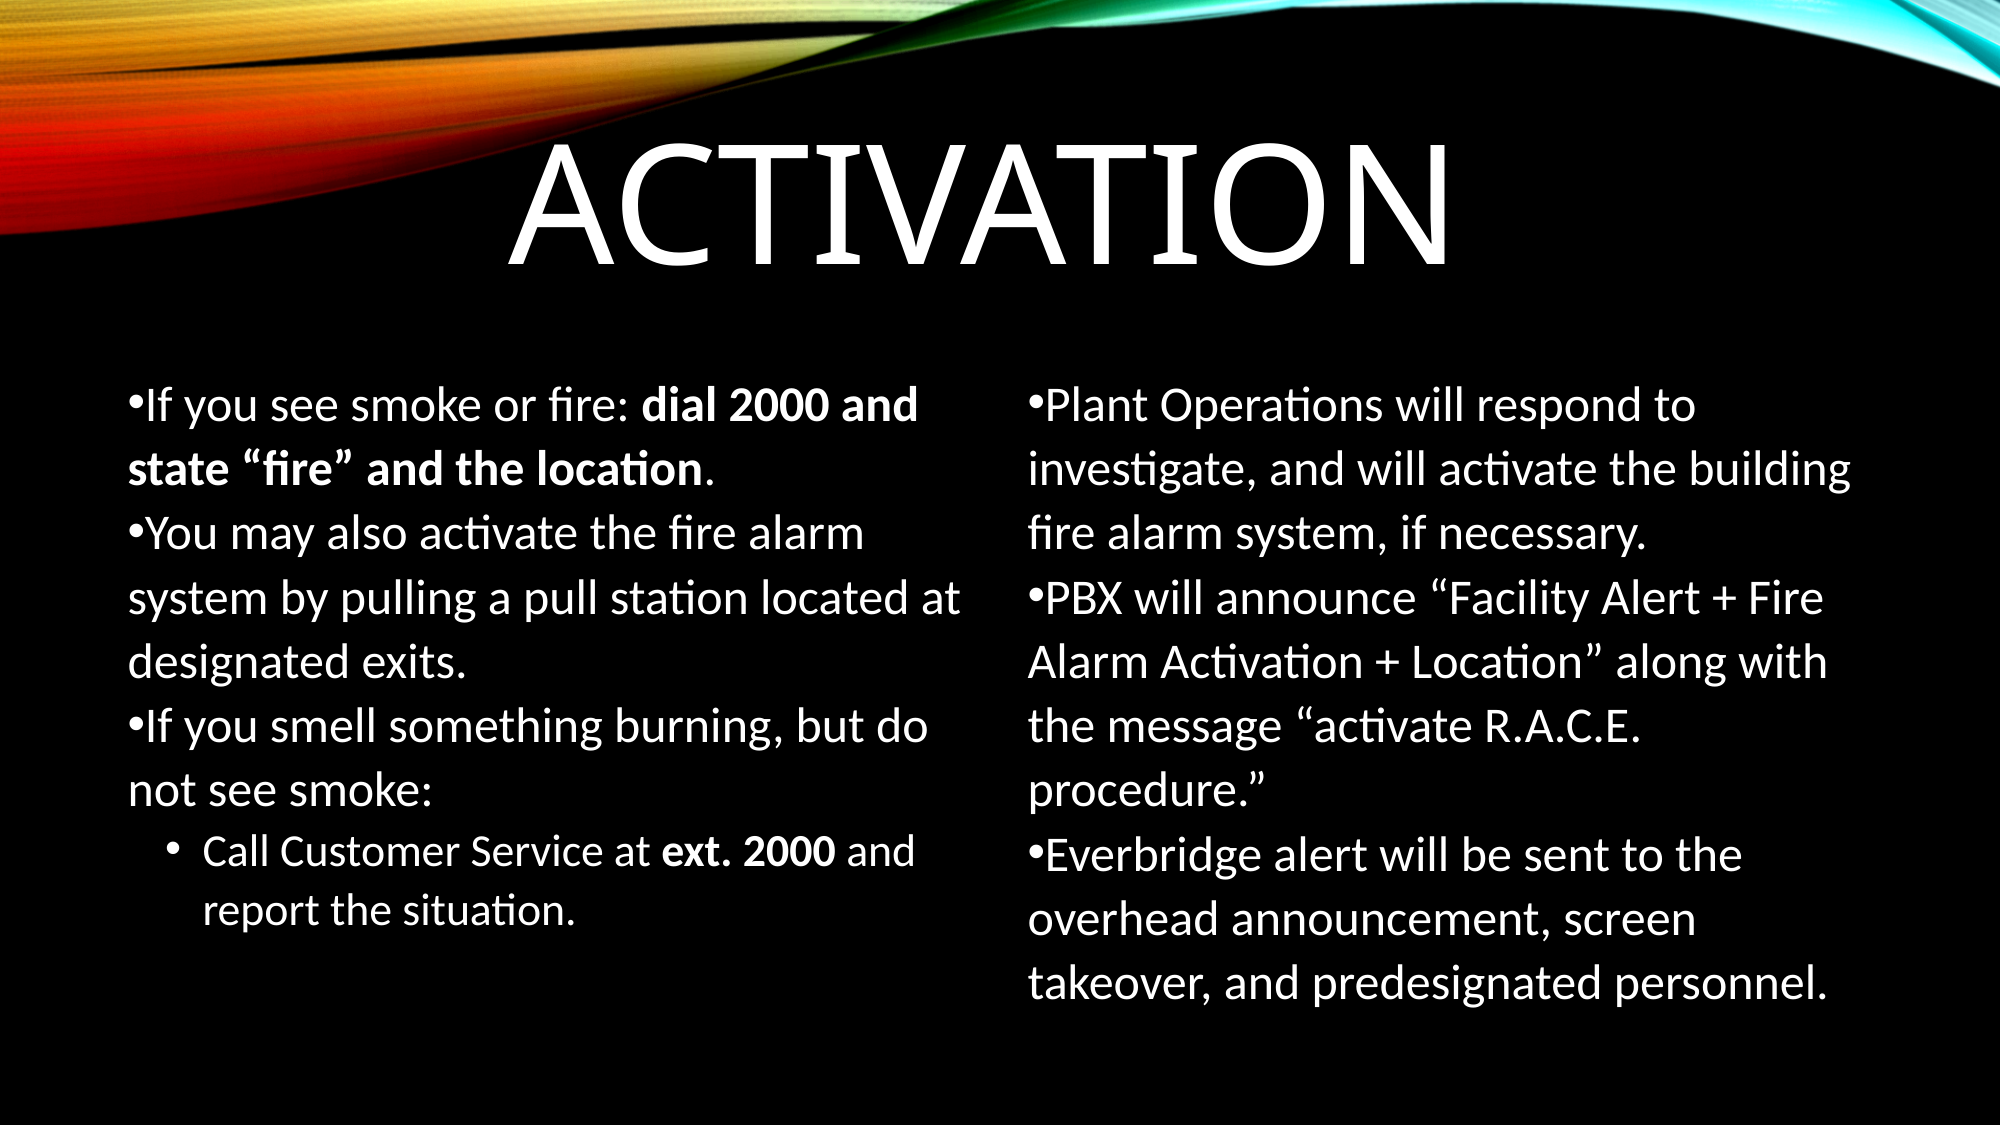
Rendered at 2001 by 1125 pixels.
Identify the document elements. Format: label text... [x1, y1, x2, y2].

list If you see smoke or fire: dial 2000 and state “fire” and the location. You may also activate the fire alarm system by pulling a pull station located at designated exits. If you smell something burning, but do not see smoke: Call Customer Service at ext. 2000 and report the situation. [112, 360, 988, 1021]
list Plant Operations will respond to investigate, and will activate the building fire alarm system, if necessary. PBX will announce “Facility Alert + Fire Alarm Activation + Location” along with the message “activate R.A.C.E. procedure.” Everbridge alert will be sent to the overhead announcement, screen takeover, and predesignated personnel. [1012, 360, 1888, 1021]
picture [0, 0, 2000, 237]
title ACTIVATION [494, 104, 1531, 317]
